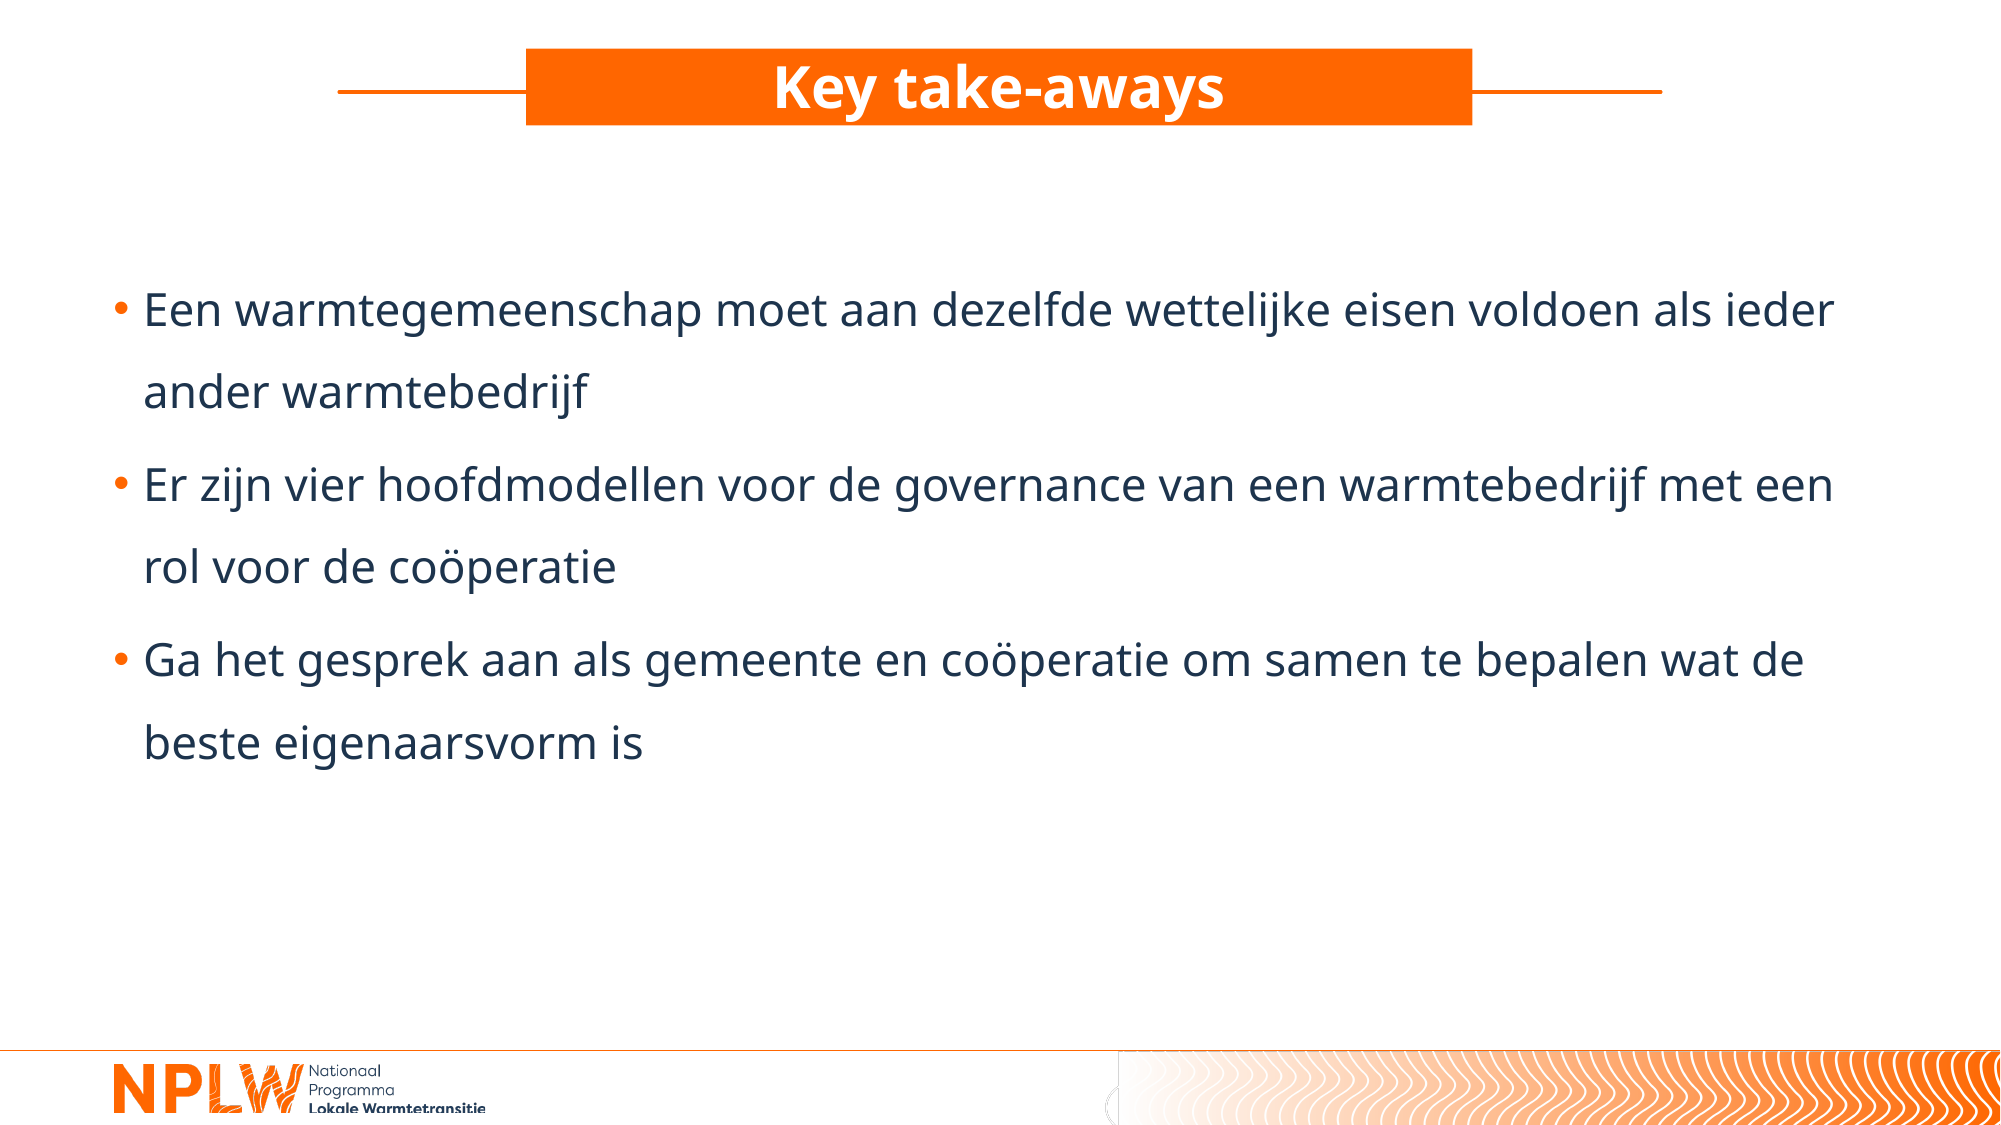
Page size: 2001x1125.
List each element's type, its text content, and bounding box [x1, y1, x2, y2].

title Key take-aways [526, 48, 1473, 126]
list Een warmtegemeenschap moet aan dezelfde wettelijke eisen voldoen als ieder ander warmtebedrijf Er zijn vier hoofdmodellen voor de governance van een warmtebedrijf met een rol voor de coöperatie Ga het gesprek aan als gemeente en coöperatie om samen te bepalen wat de beste eigenaarsvorm is [113, 187, 1886, 938]
